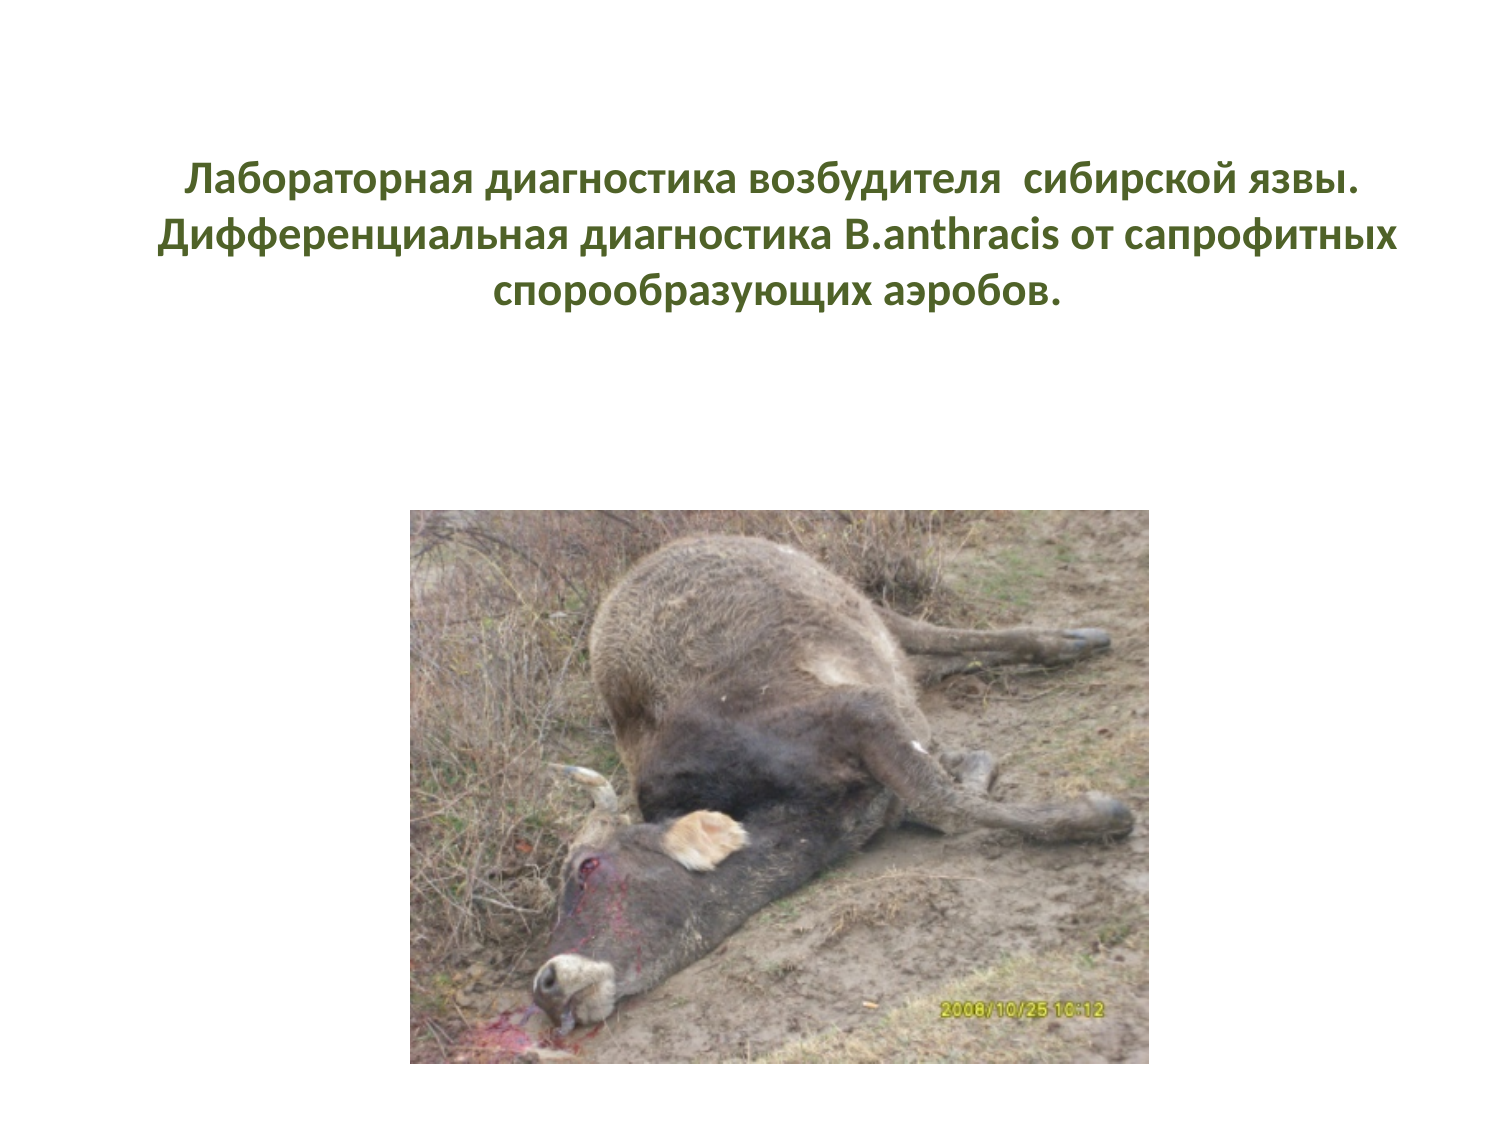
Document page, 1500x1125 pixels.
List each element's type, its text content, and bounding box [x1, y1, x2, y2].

title Лабораторная диагностика возбудителя сибирской язвы. Дифференциальная диагностика B.anthracis от сапрофитных спорообразующих аэробов. [140, 82, 1416, 324]
picture [409, 510, 1149, 1065]
